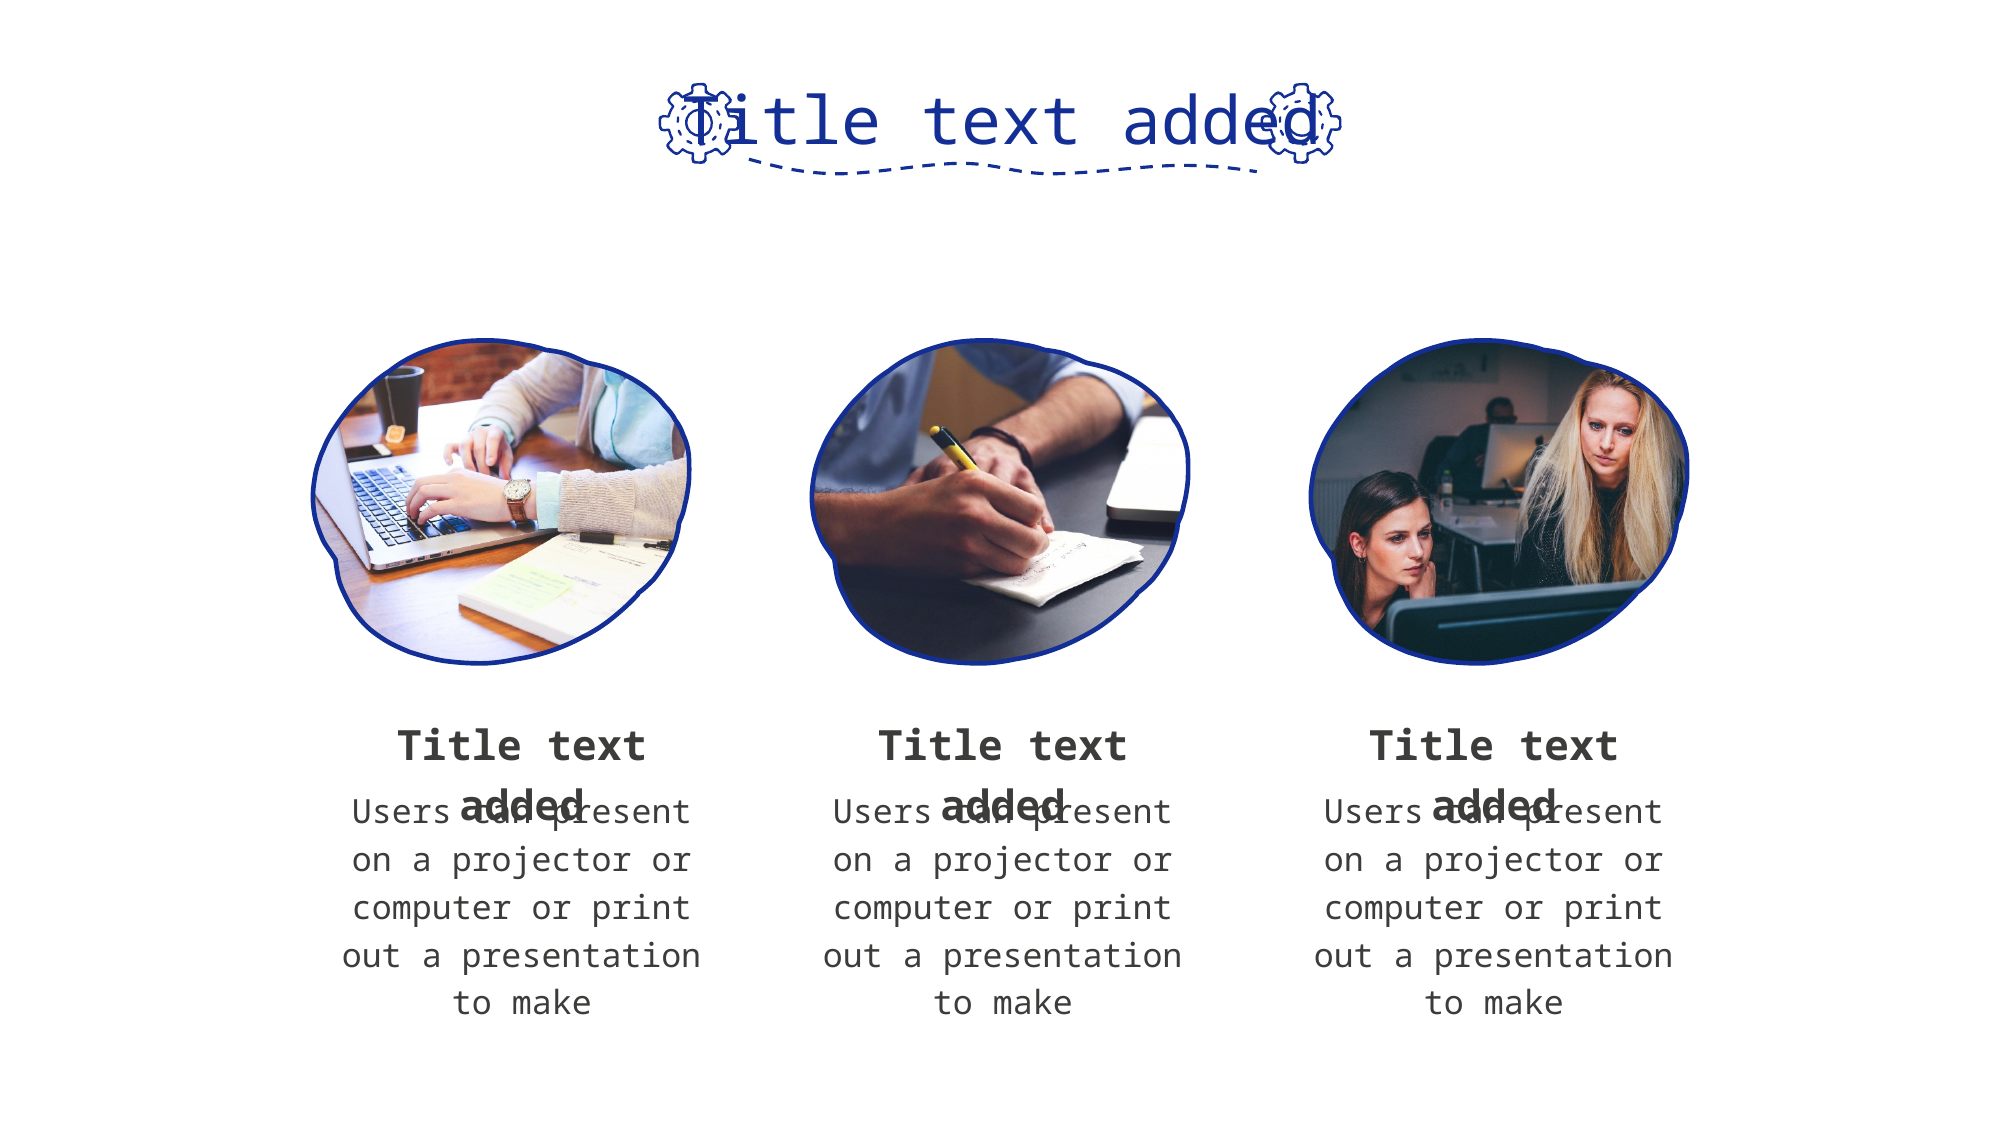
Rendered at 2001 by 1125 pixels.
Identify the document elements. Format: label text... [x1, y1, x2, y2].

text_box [320, 701, 724, 936]
text_box Title text added [666, 70, 1337, 166]
text_box [991, 166, 1257, 175]
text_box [801, 701, 1205, 936]
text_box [1292, 701, 1696, 936]
picture [811, 340, 1189, 664]
text_box [775, 166, 930, 175]
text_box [1259, 81, 1343, 165]
picture [1310, 340, 1688, 664]
picture [312, 340, 690, 664]
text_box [657, 81, 741, 165]
